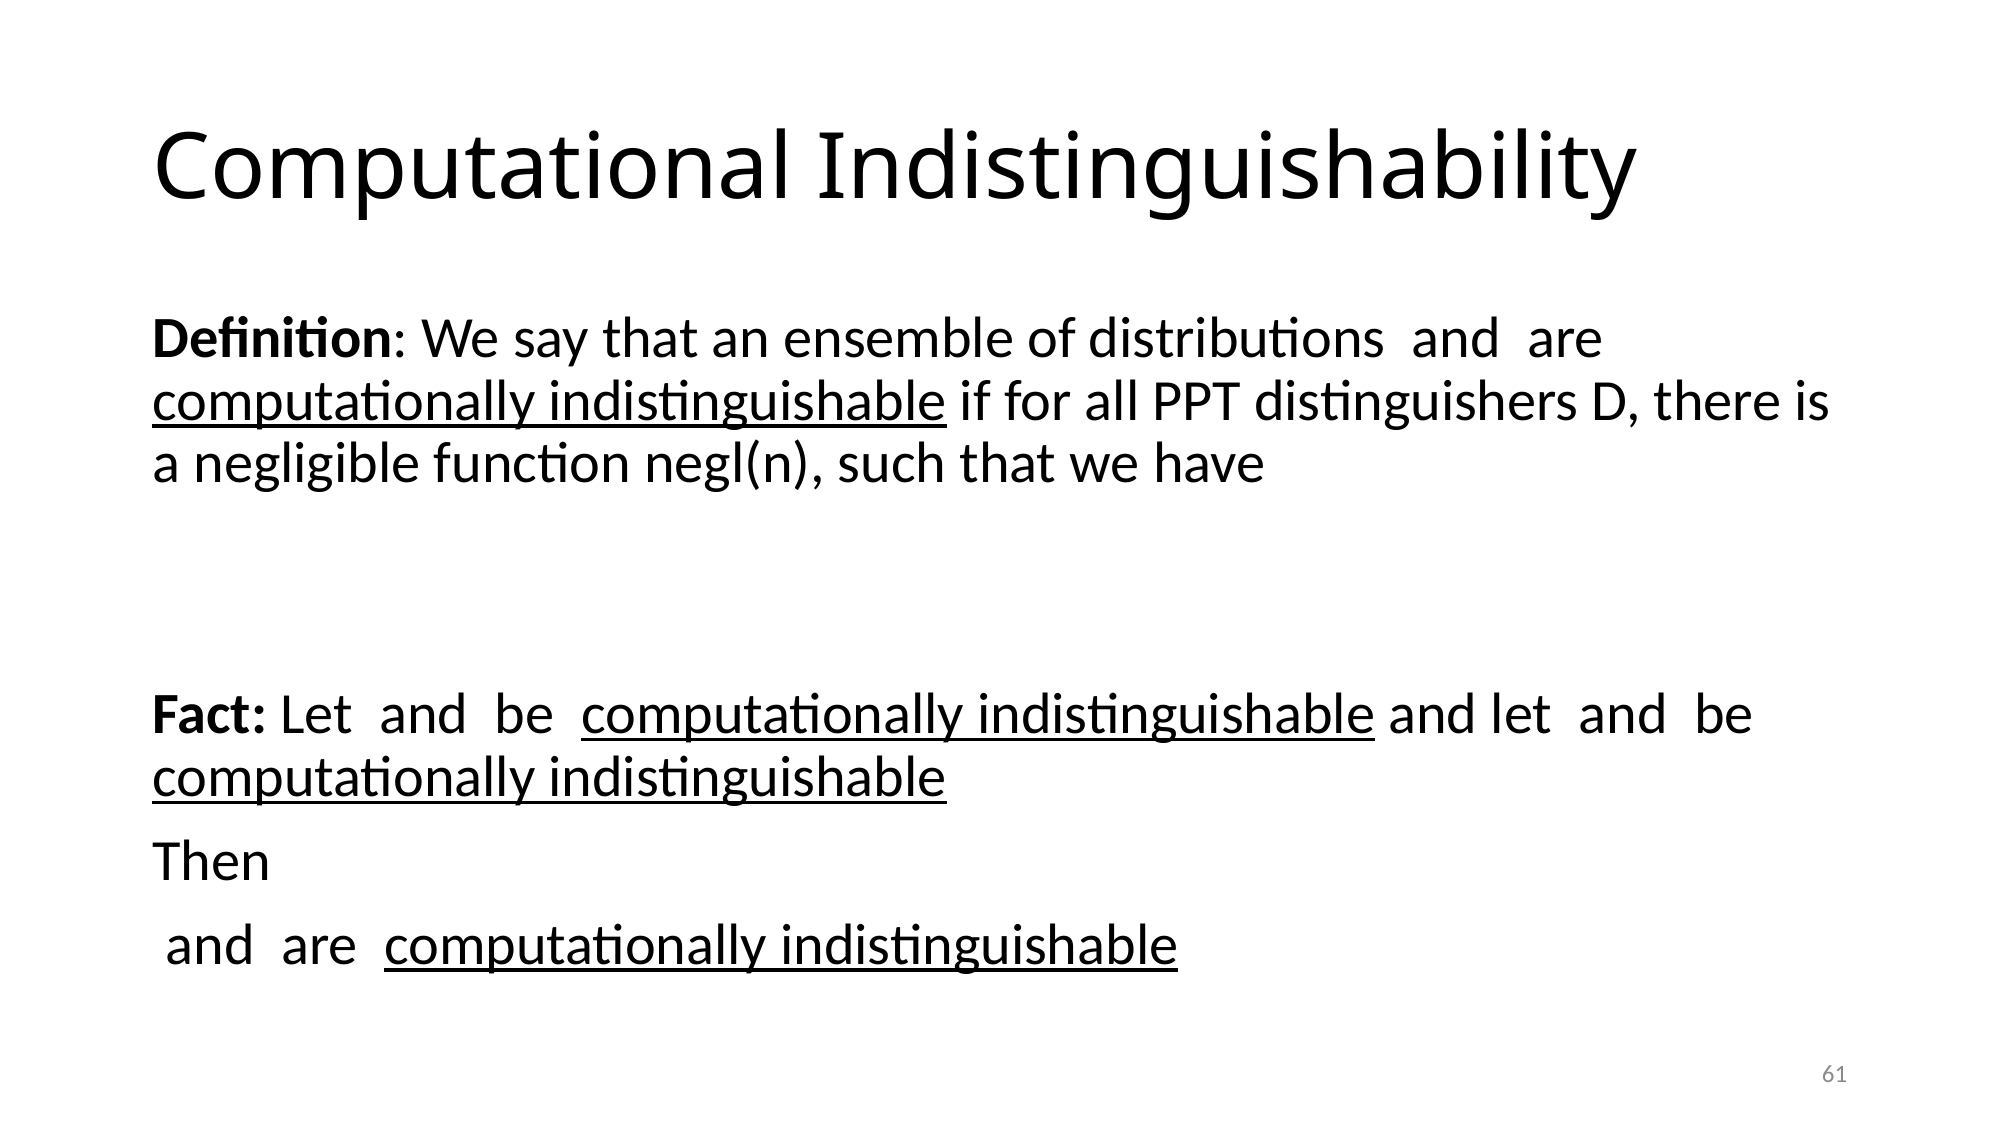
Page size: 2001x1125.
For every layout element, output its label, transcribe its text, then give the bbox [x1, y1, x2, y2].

slide_number 61 [1412, 1042, 1863, 1103]
title Computational Indistinguishability [137, 59, 1863, 278]
